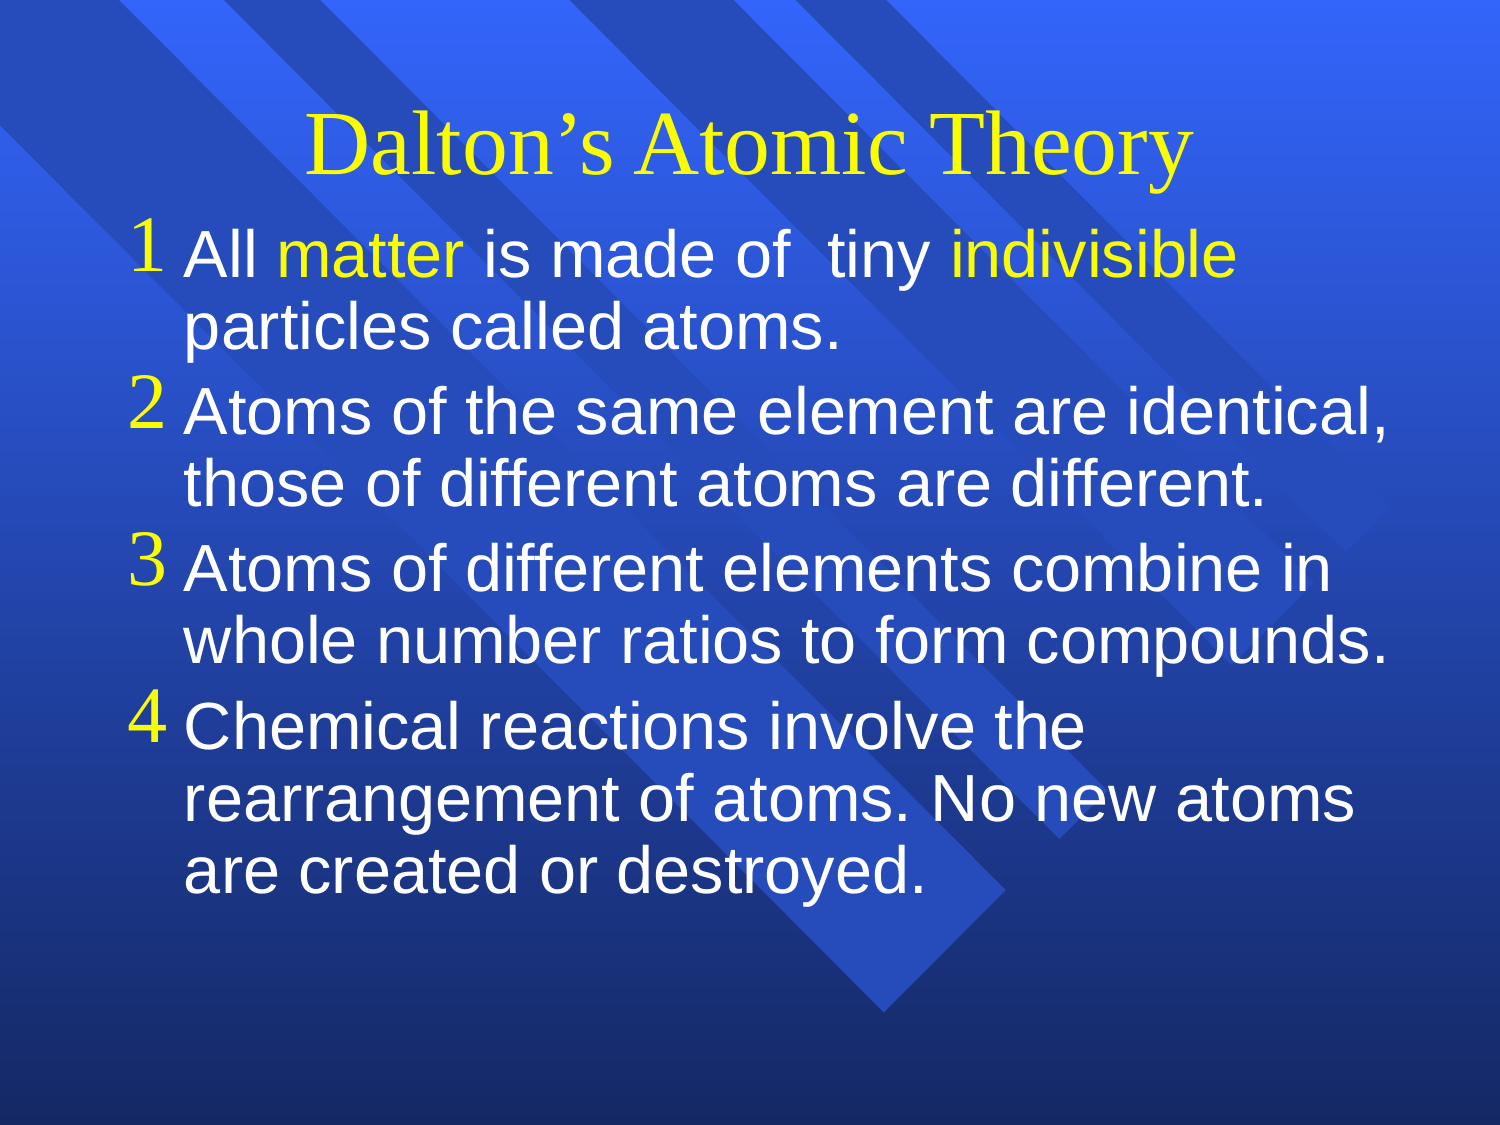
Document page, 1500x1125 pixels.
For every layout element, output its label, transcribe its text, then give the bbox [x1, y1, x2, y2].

list All matter is made of tiny indivisible particles called atoms. Atoms of the same element are identical, those of different atoms are different. Atoms of different elements combine in whole number ratios to form compounds. Chemical reactions involve the rearrangement of atoms. No new atoms are created or destroyed. [112, 212, 1426, 976]
title Dalton’s Atomic Theory [112, 74, 1388, 201]
